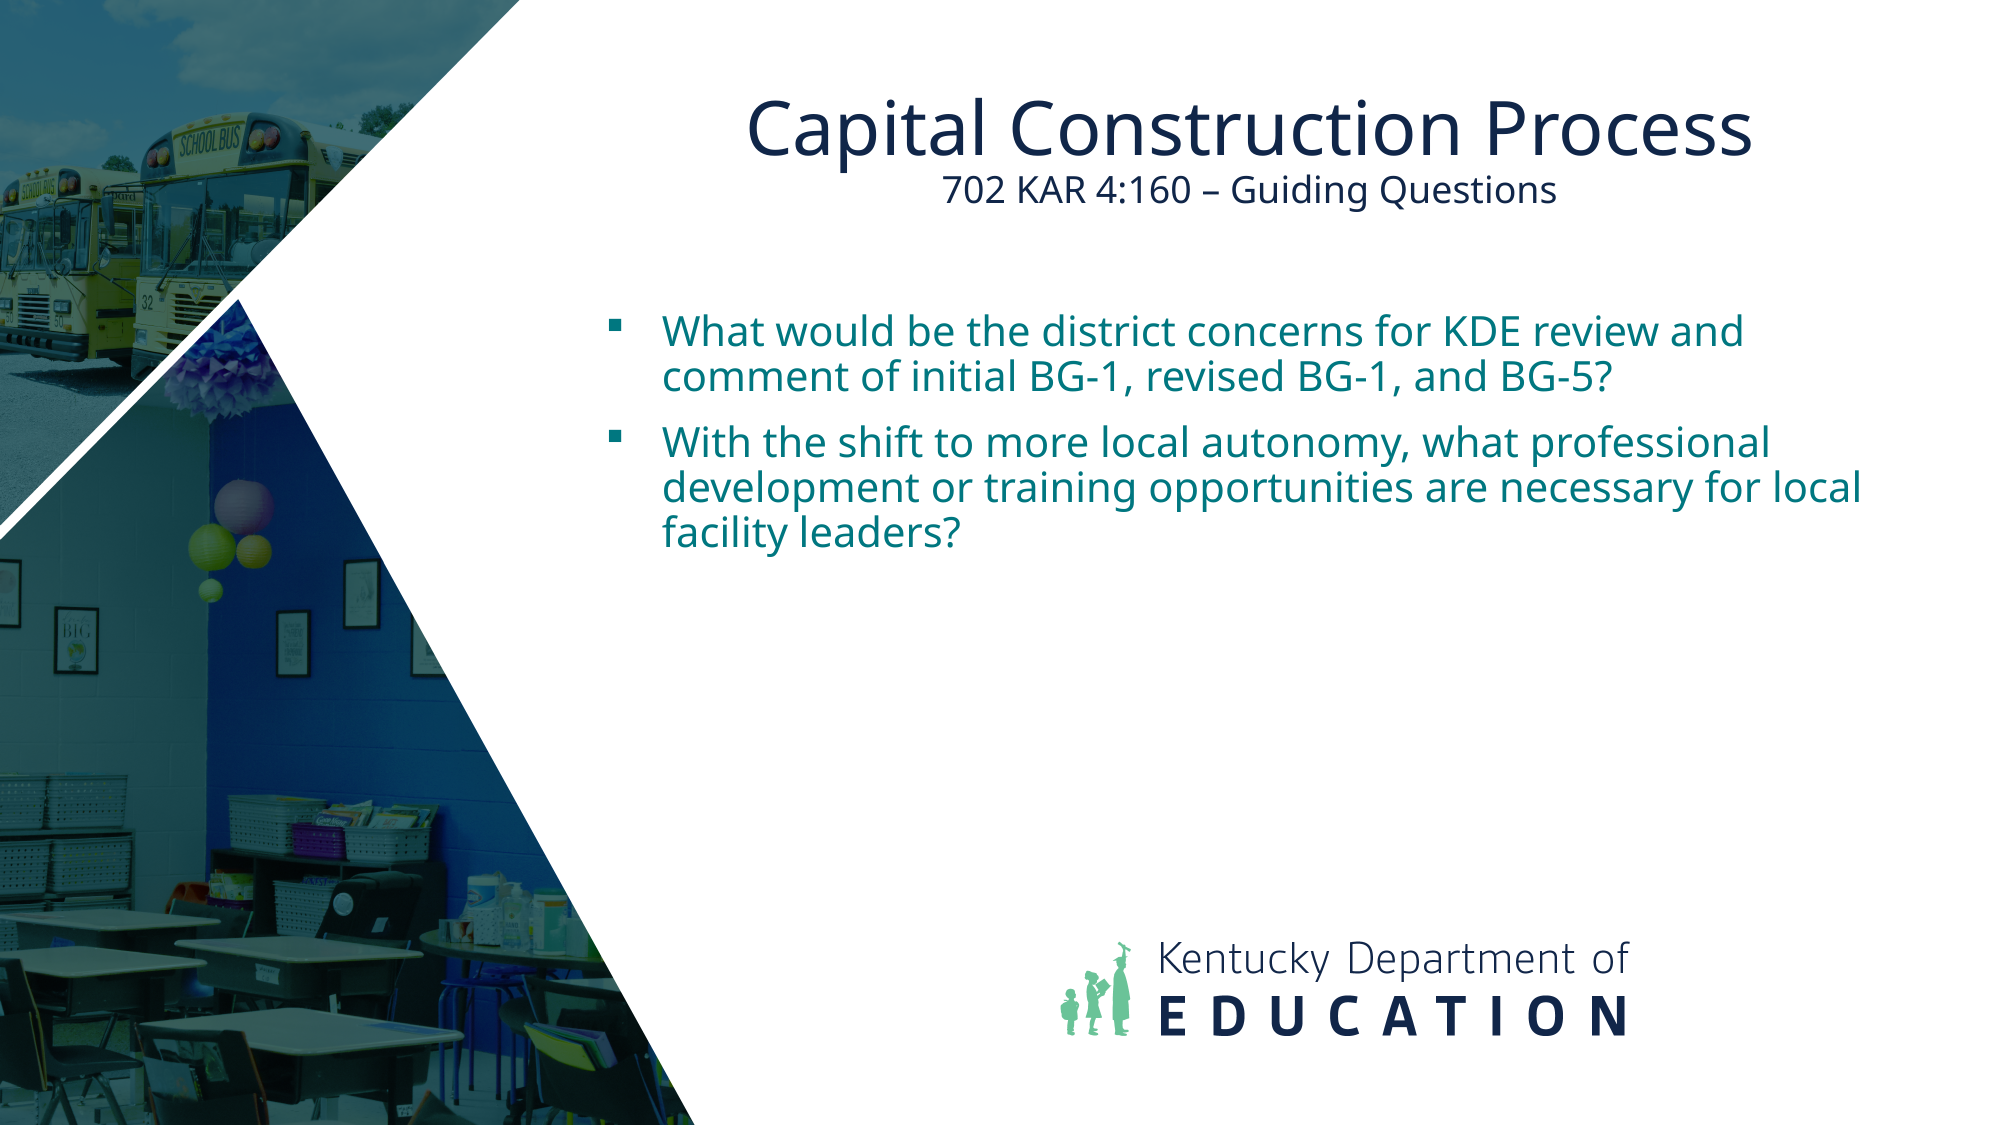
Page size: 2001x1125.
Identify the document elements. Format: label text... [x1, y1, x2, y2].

picture [0, 0, 2001, 1125]
subtitle What would be the district concerns for KDE review and comment of initial BG-1, revised BG-1, and BG-5? With the shift to more local autonomy, what professional development or training opportunities are necessary for local facility leaders? [590, 227, 1930, 922]
title Capital Construction Process 702 KAR 4:160 – Guiding Questions [500, 82, 2000, 220]
